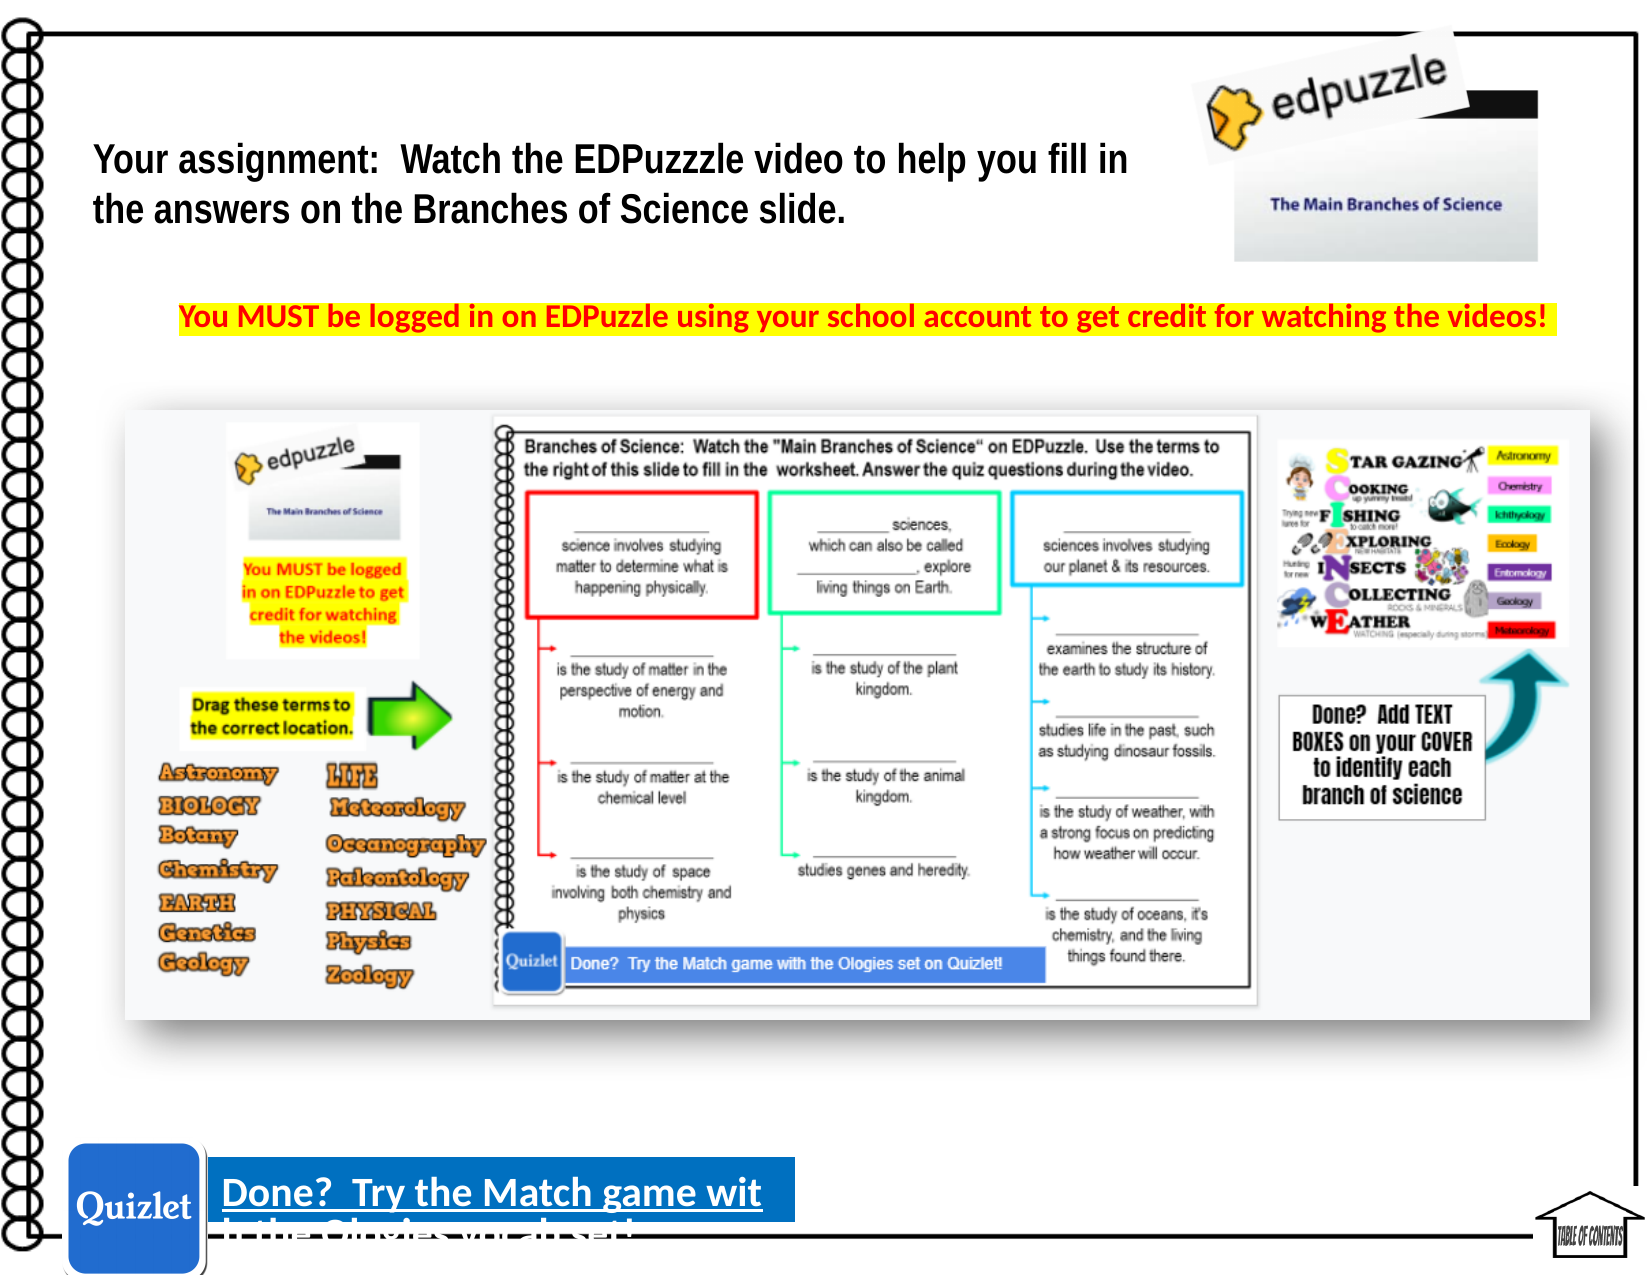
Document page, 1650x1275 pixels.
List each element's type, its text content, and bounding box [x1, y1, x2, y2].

picture [0, 0, 1650, 1275]
text_box Your assignment: Watch the EDPuzzzle video to help you fill in the answers on the Branches of Science slide. [78, 124, 1145, 240]
text_box You MUST be logged in on EDPuzzle using your school account to get credit for watching the videos! [136, 286, 1600, 342]
text_box Done? Try the Match game with the Ologies vocab set! [212, 1157, 795, 1222]
